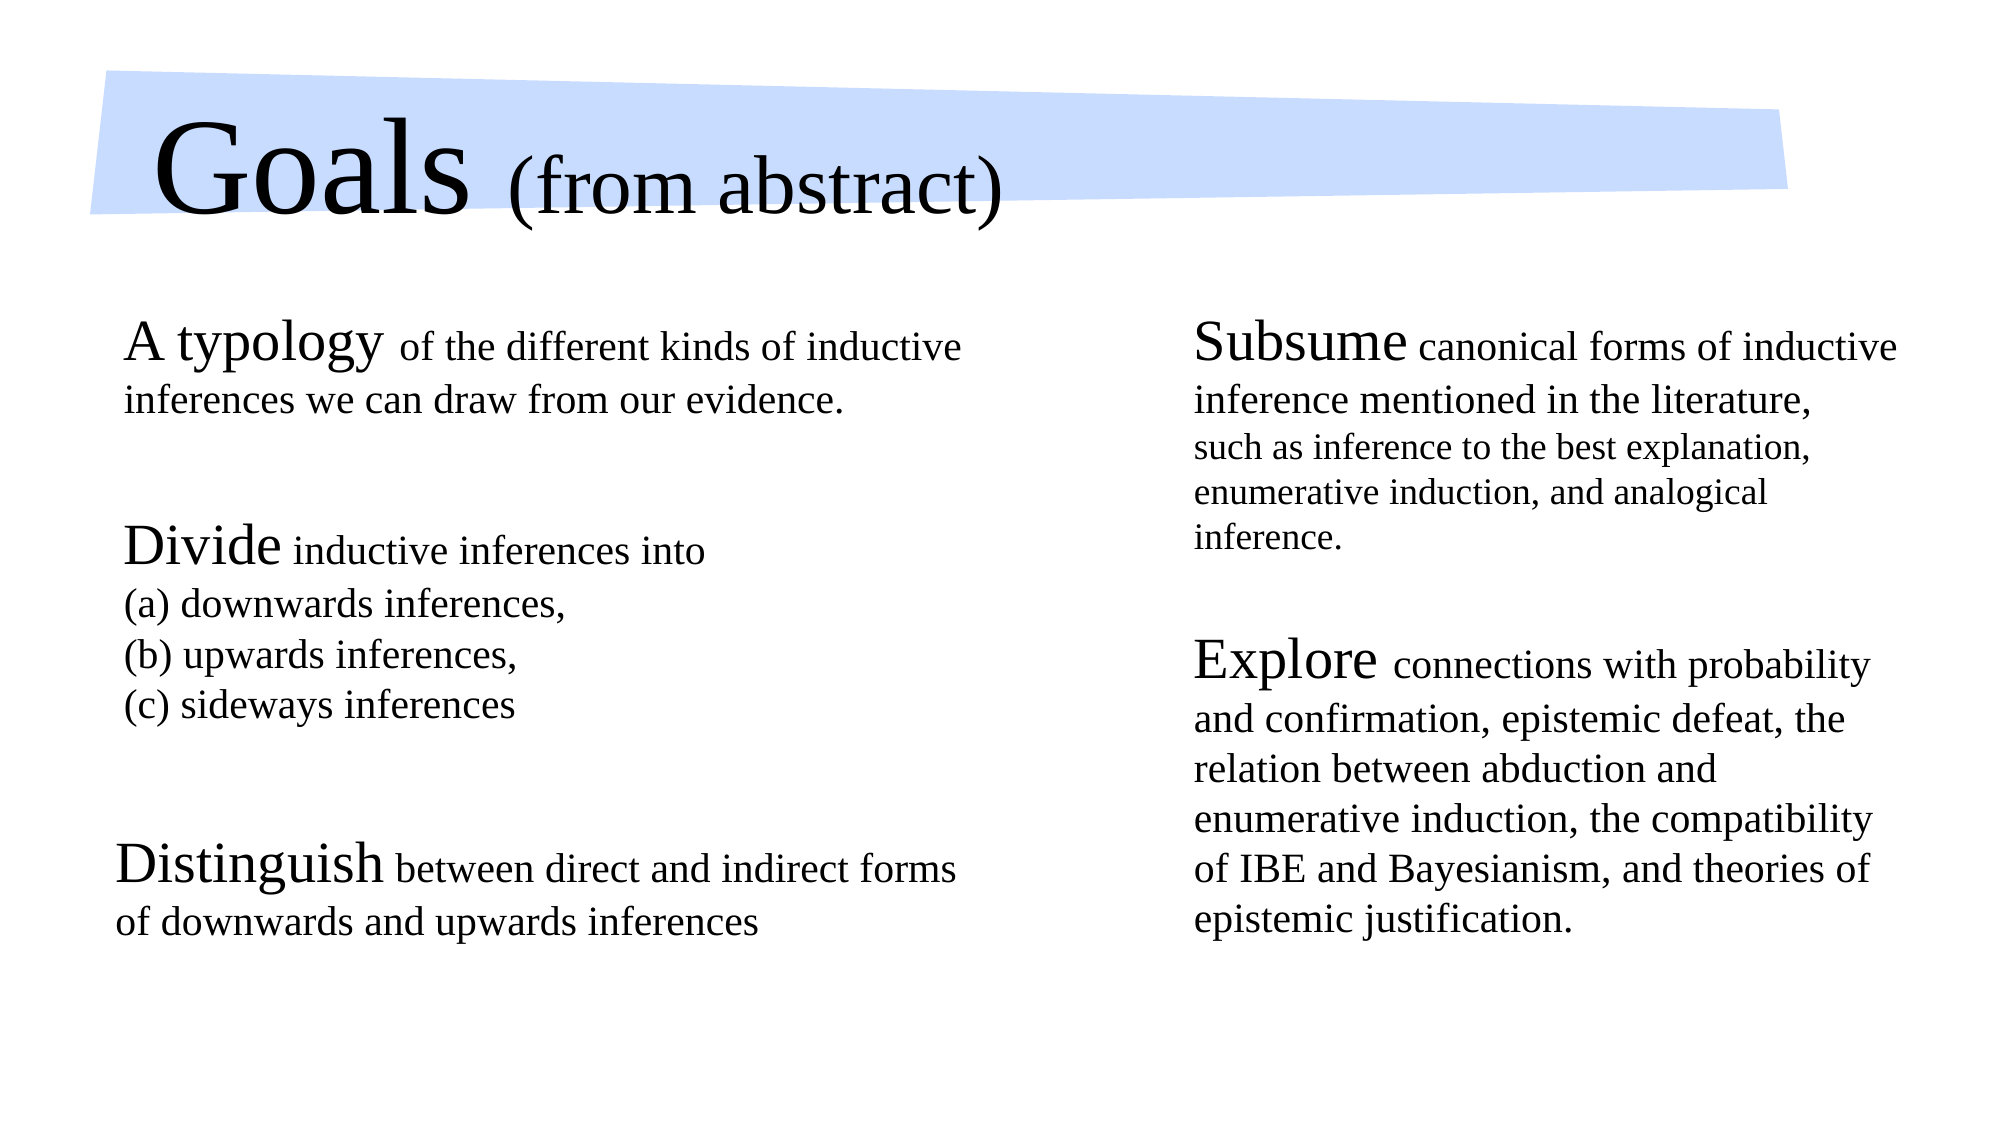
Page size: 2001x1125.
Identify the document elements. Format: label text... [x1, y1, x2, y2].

title Goals (from abstract) [137, 59, 1863, 278]
text_box A typology of the different kinds of inductive inferences we can draw from our evidence. [108, 294, 1078, 430]
text_box Distinguish between direct and indirect forms of downwards and upwards inferences [100, 816, 986, 952]
text_box [88, 69, 137, 216]
text_box Explore connections with probability and confirmation, epistemic defeat, the relation between abduction and enumerative induction, the compatibility of IBE and Bayesianism, and theories of epistemic justification. [1179, 613, 1900, 949]
text_box Divide inductive inferences into (a) downwards inferences, (b) upwards inferences, (c) sideways inferences [108, 498, 1050, 734]
text_box Subsume canonical forms of inductive inference mentioned in the literature, such as inference to the best explanation, enumerative induction, and analogical inference. [1179, 294, 1939, 565]
